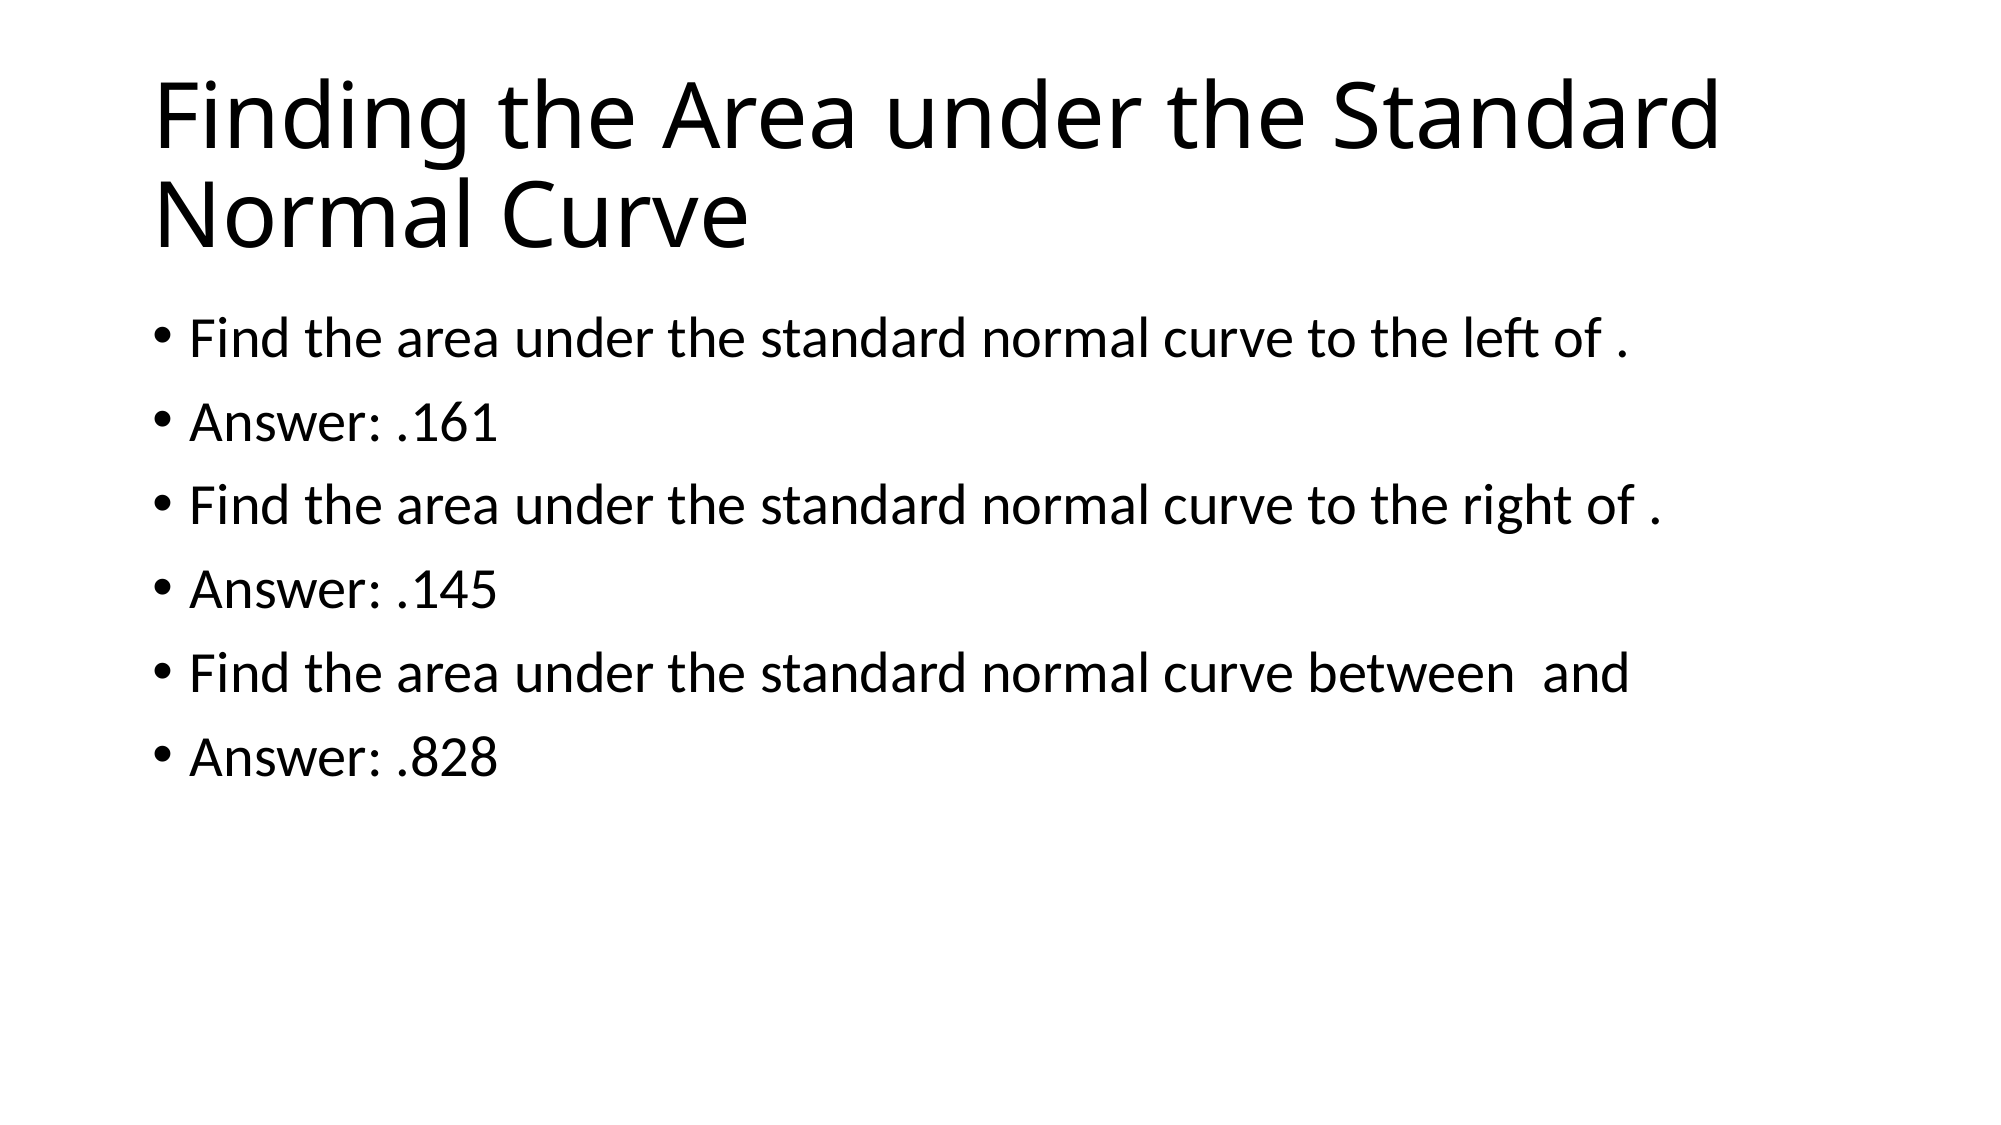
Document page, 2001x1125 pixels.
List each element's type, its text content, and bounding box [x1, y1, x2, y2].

title Finding the Area under the Standard Normal Curve [137, 59, 1863, 278]
